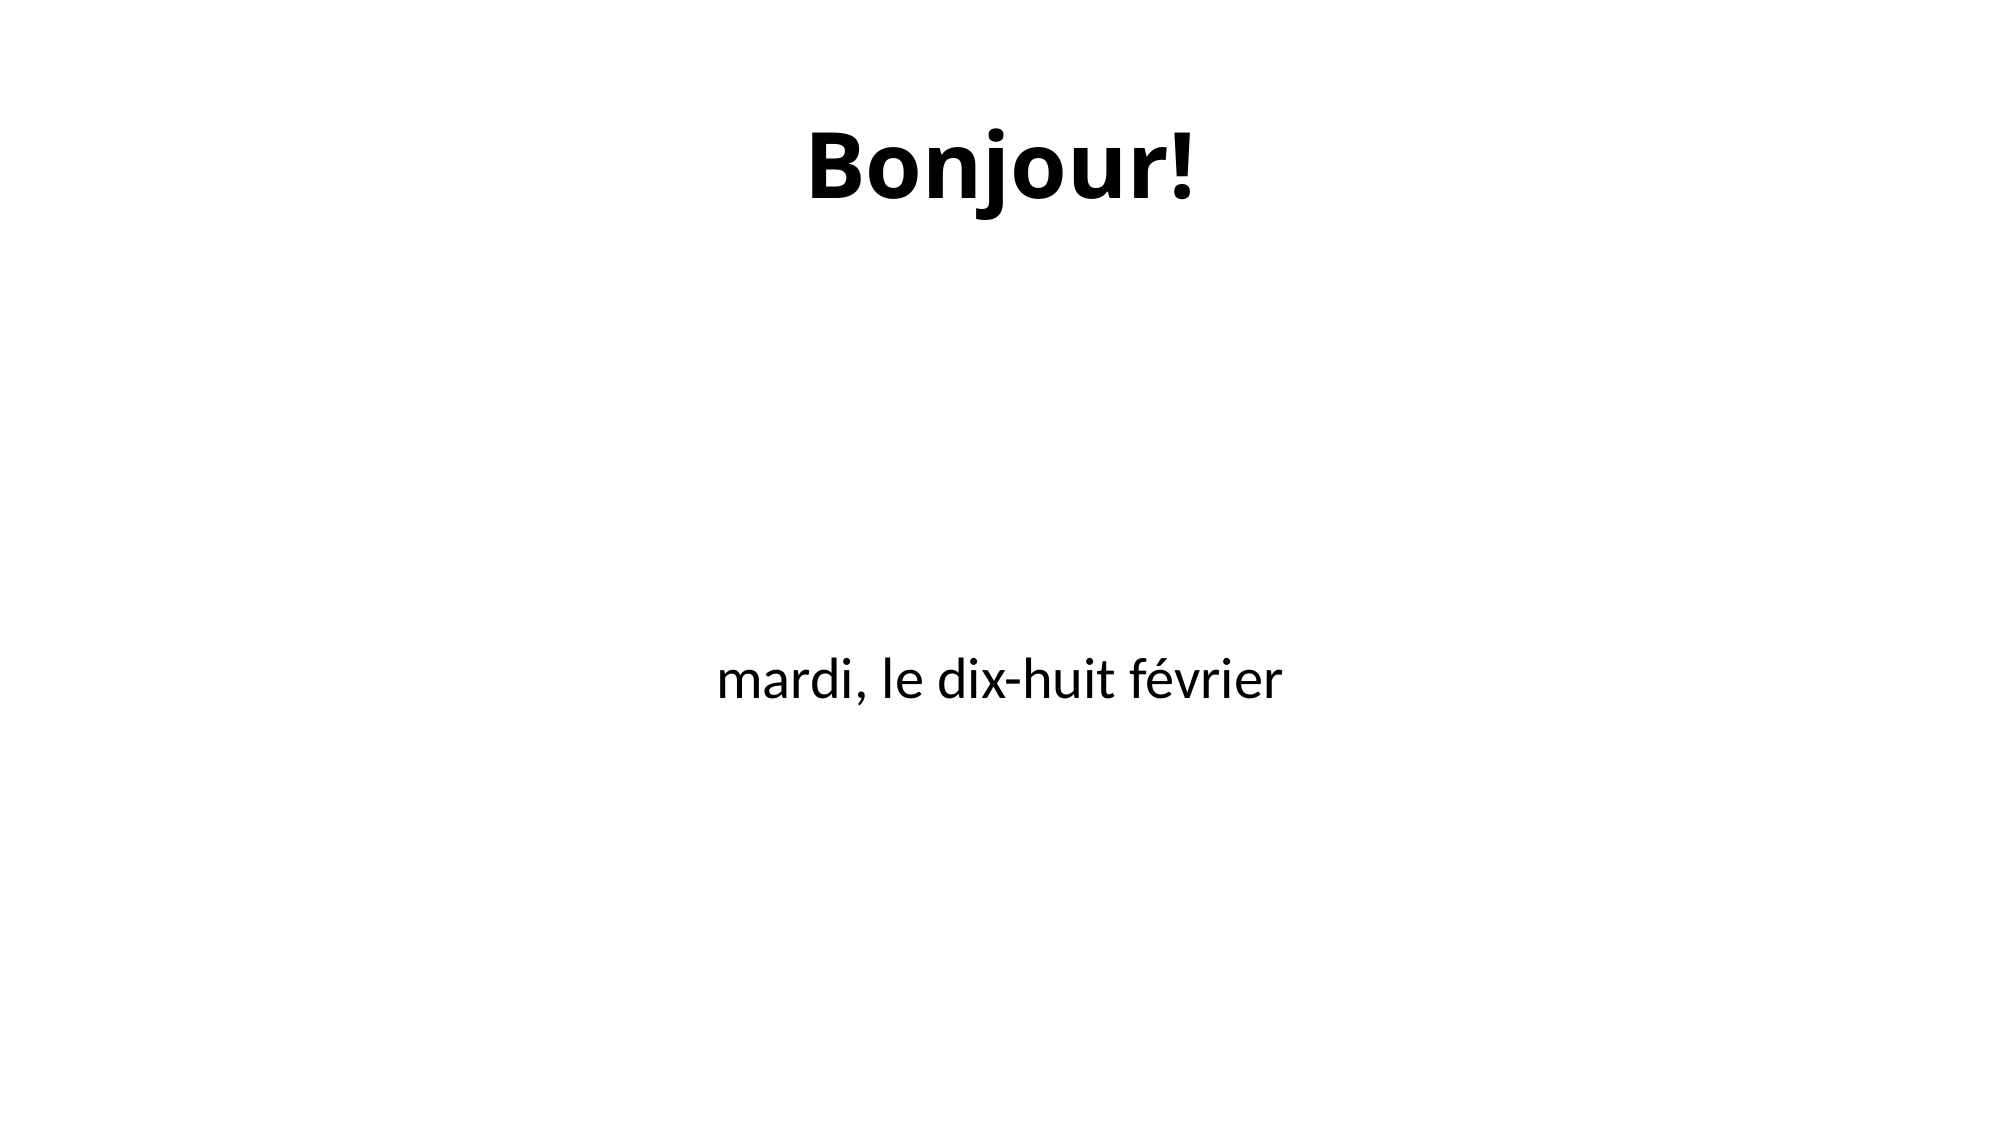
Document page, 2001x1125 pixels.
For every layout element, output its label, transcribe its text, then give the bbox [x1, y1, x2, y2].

title Bonjour! [137, 59, 1863, 278]
list mardi, le dix-huit février [137, 299, 1863, 1014]
